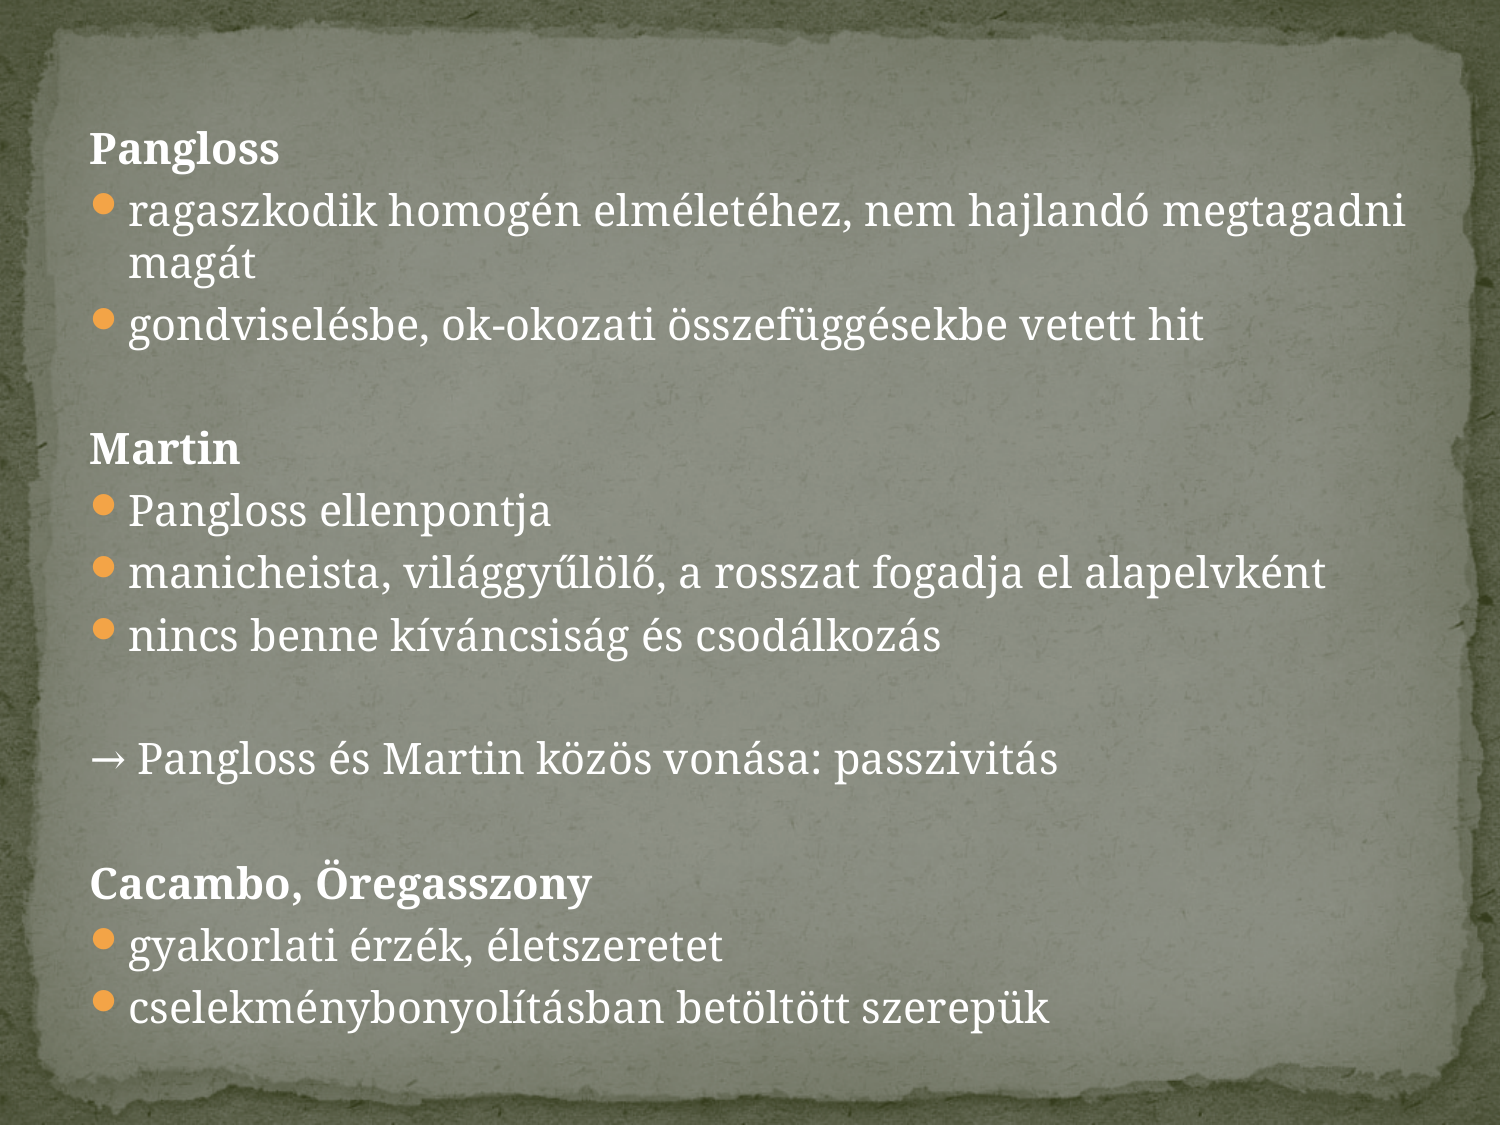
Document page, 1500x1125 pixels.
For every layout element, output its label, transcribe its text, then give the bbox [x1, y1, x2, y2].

list Pangloss ragaszkodik homogén elméletéhez, nem hajlandó megtagadni magát gondviselésbe, ok-okozati összefüggésekbe vetett hit Martin Pangloss ellenpontja manicheista, világgyűlölő, a rosszat fogadja el alapelvként nincs benne kíváncsiság és csodálkozás → Pangloss és Martin közös vonása: passzivitás Cacambo, Öregasszony gyakorlati érzék, életszeretet cselekménybonyolításban betöltött szerepük [75, 113, 1425, 1047]
